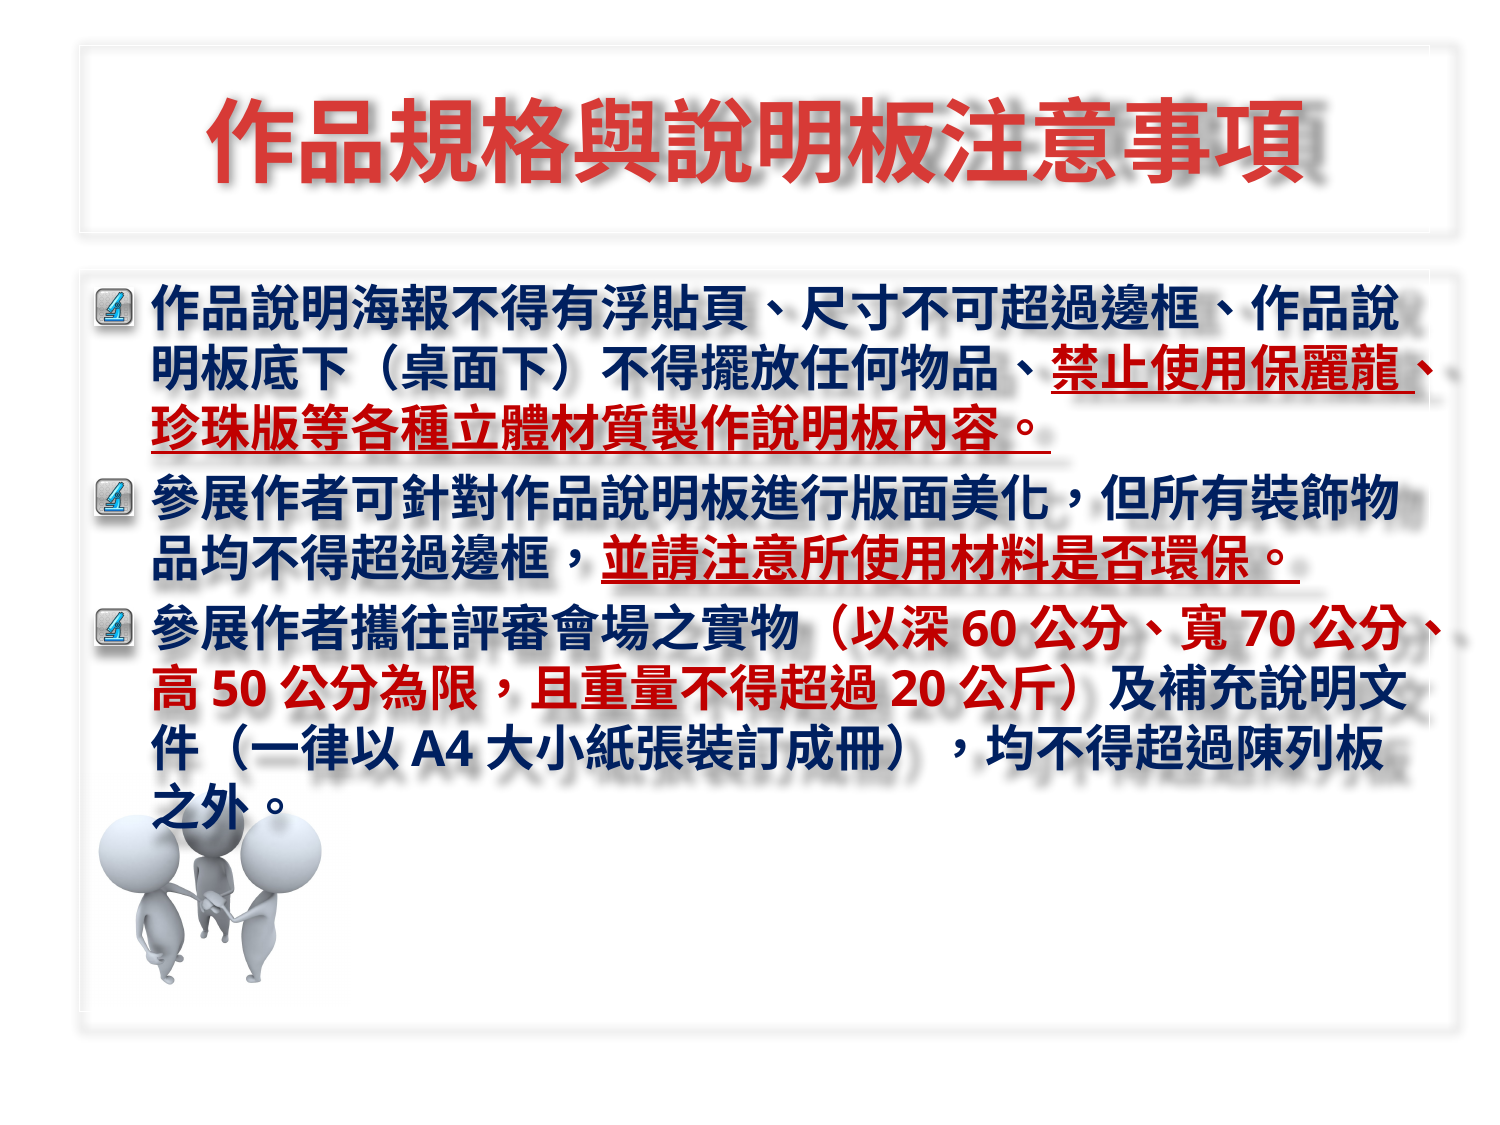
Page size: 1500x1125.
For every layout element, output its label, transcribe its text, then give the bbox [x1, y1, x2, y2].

picture [94, 287, 134, 326]
title 作品規格與說明板注意事項 [79, 45, 1430, 233]
picture [94, 607, 134, 646]
picture [94, 477, 134, 516]
list 作品說明海報不得有浮貼頁、尺寸不可超過邊框、作品說明板底下（桌面下）不得擺放任何物品、禁止使用保麗龍、珍珠版等各種立體材質製作說明板內容。 參展作者可針對作品說明板進行版面美化，但所有裝飾物品均不得超過邊框，並請注意所使用材料是否環保。 參展作者攜往評審會場之實物（以深60公分、寬70公分、高50公分為限，且重量不得超過20公斤）及補充說明文件（一律以A4大小紙張裝訂成冊），均不得超過陳列板之外。 [79, 269, 1430, 1012]
